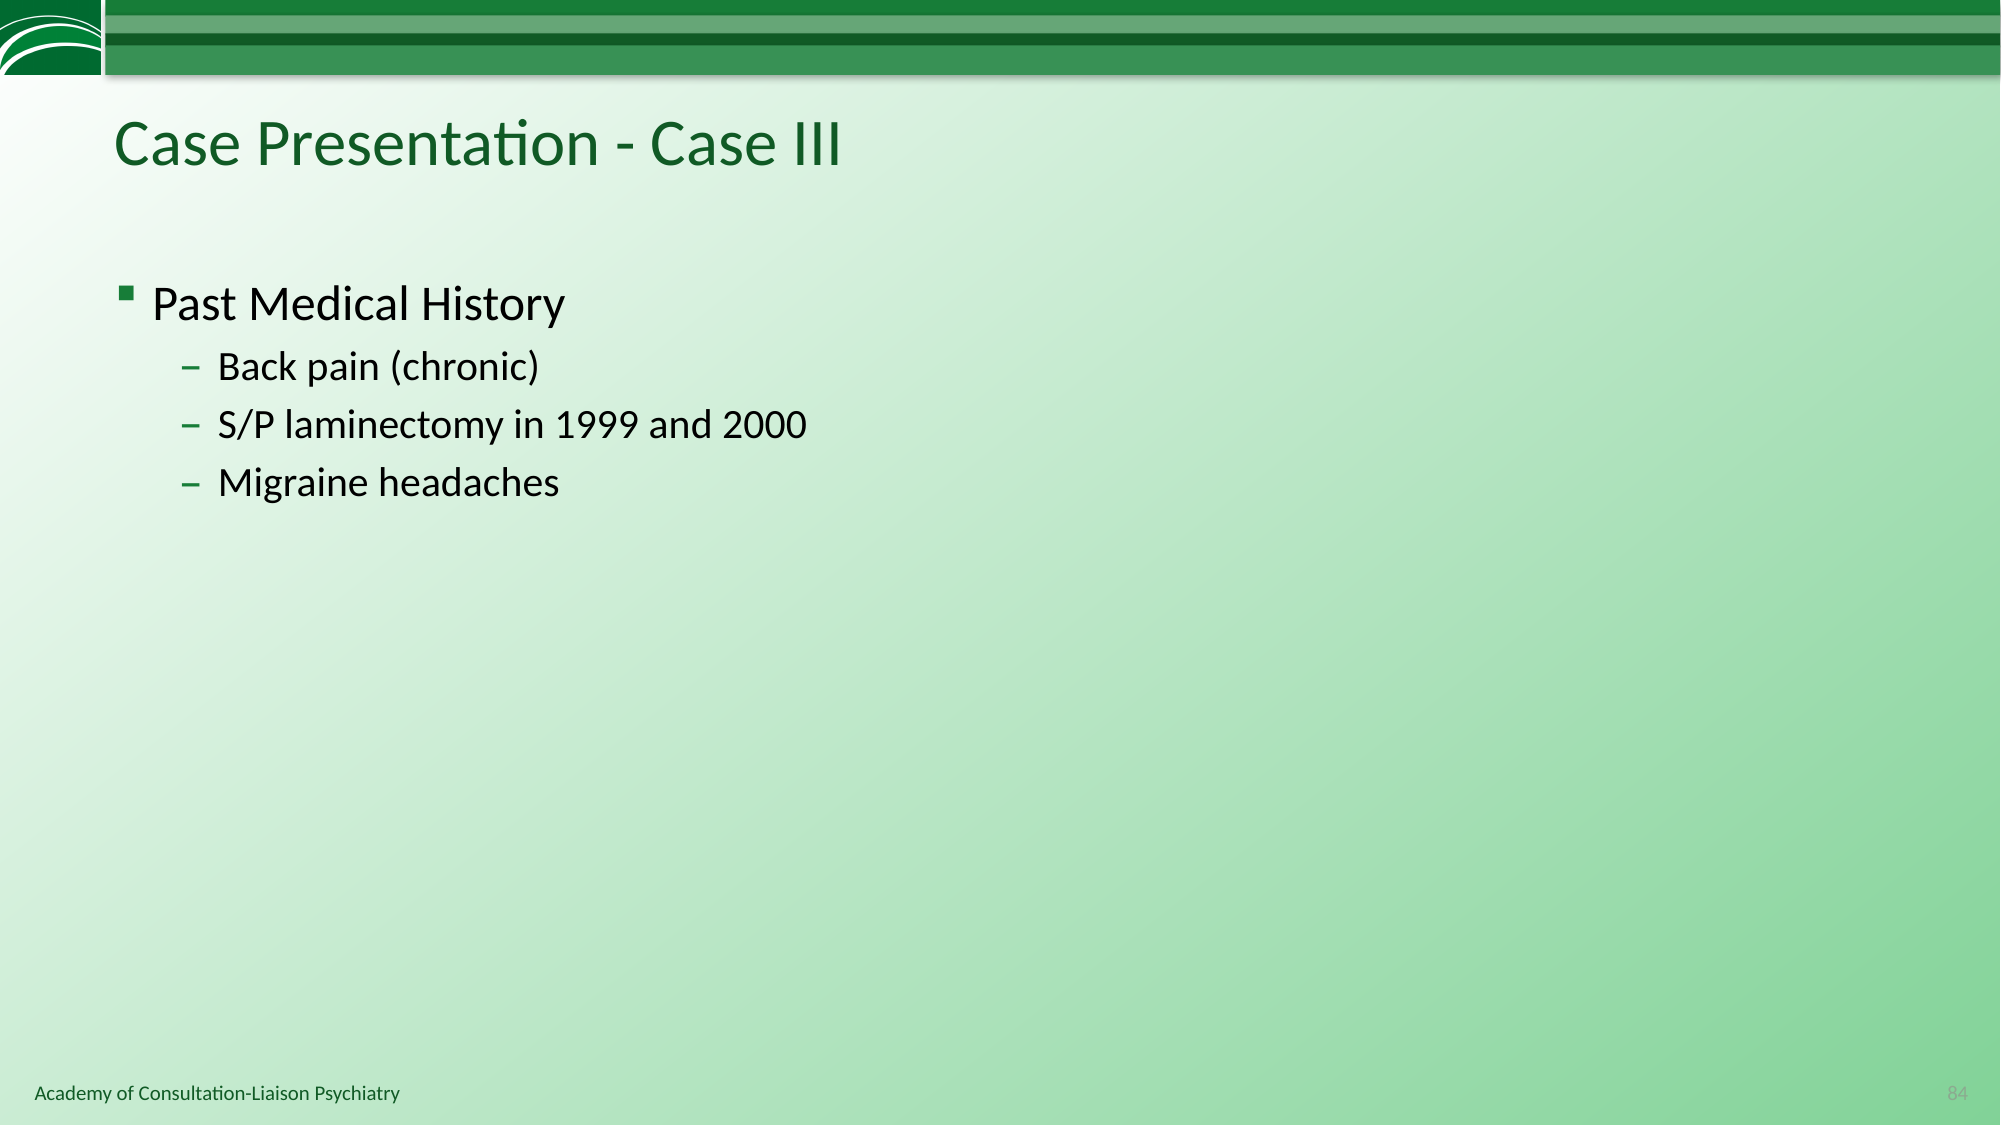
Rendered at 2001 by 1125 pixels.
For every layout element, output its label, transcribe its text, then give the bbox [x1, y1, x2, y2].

slide_number 84 [1903, 1062, 1984, 1122]
title Case Presentation - Case III [99, 45, 1900, 233]
list Past Medical History Back pain (chronic) S/P laminectomy in 1999 and 2000 Migraine headaches [99, 262, 1900, 1005]
picture [0, 0, 101, 75]
